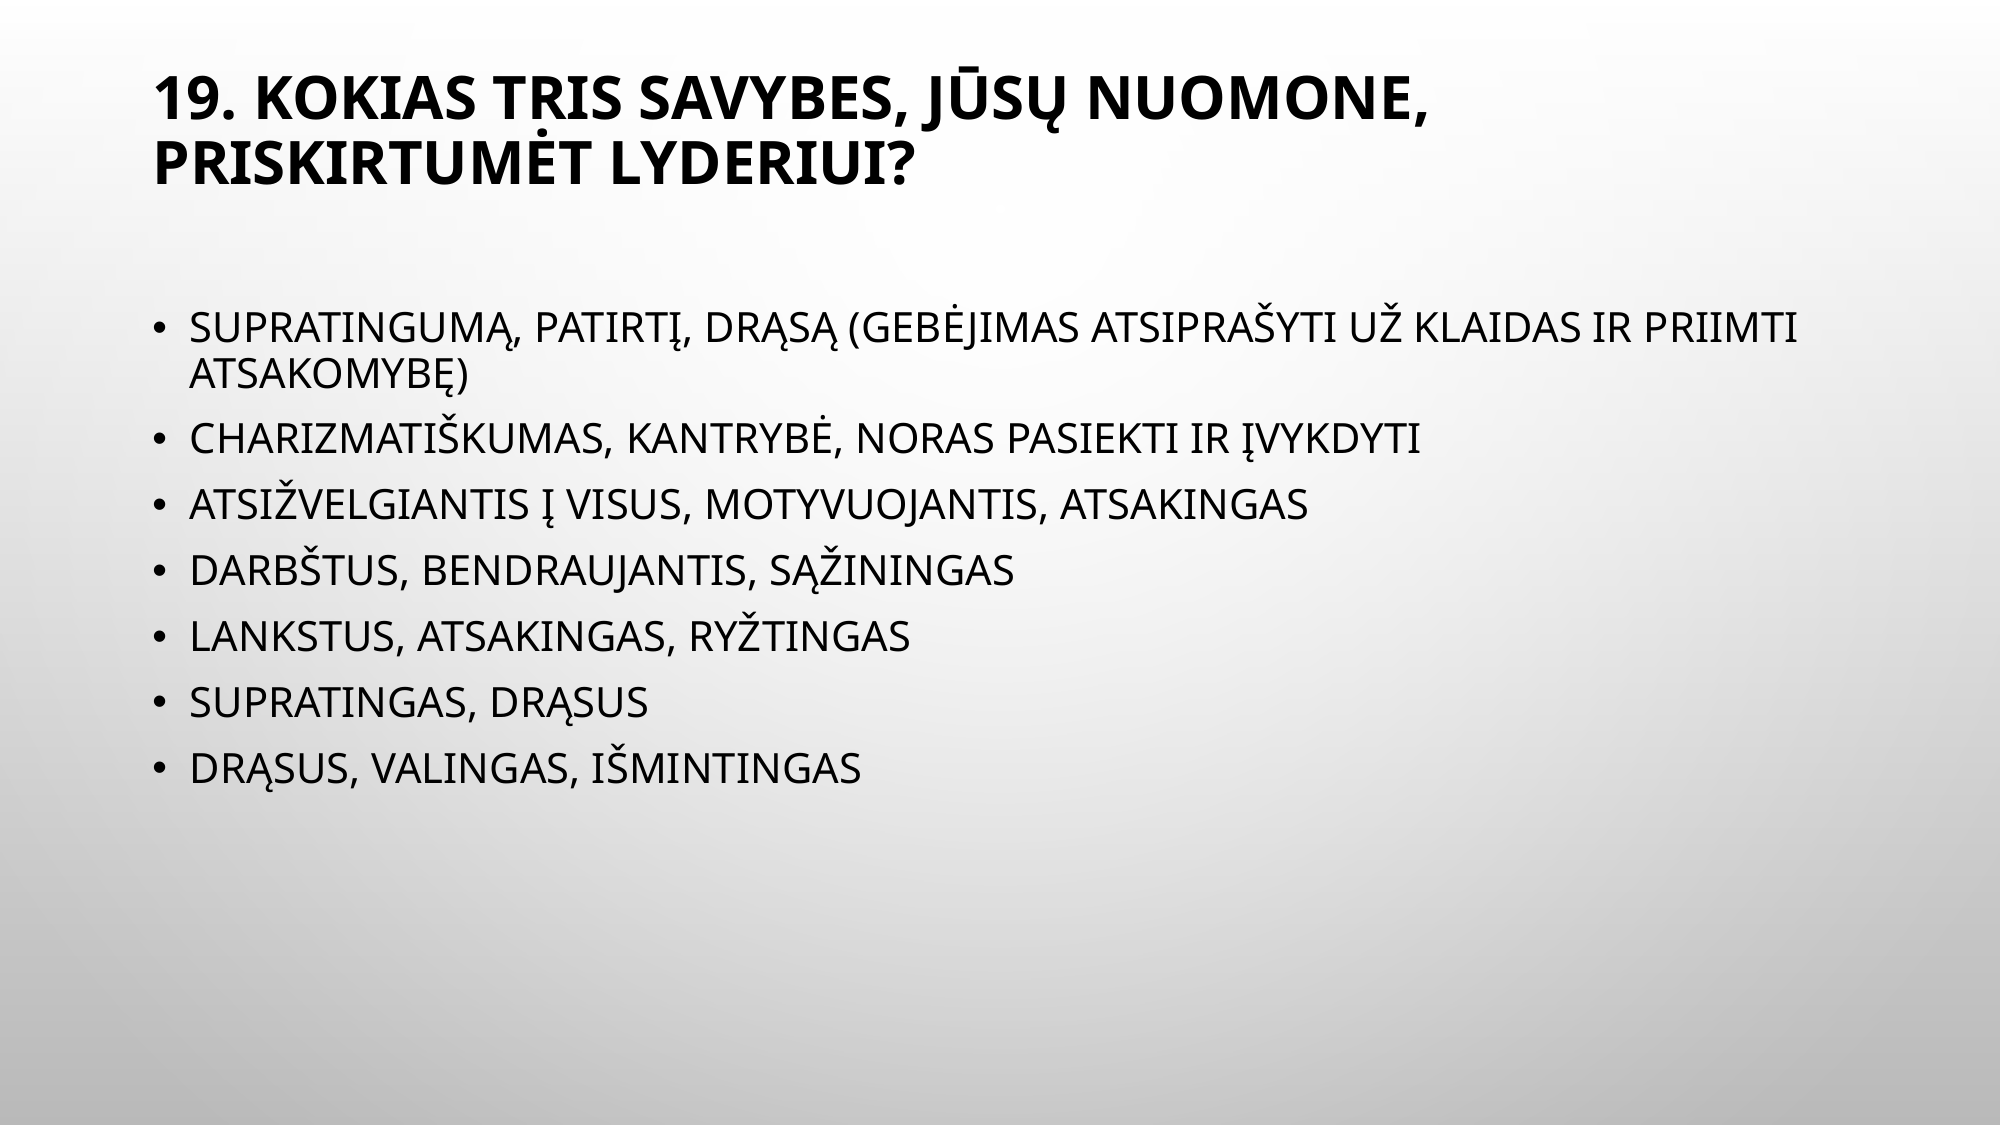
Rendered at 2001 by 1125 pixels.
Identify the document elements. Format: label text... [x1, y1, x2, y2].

picture [0, 0, 2000, 1125]
title 19. kokias tris savybes, JŪSŲ NUOMONE, priskirtumėt lyderiui? [137, 59, 1863, 278]
list Supratingumą, patirtį, drąsą (gebėjimas atsiprašyti už klaidas ir priimti atsakomybę) CharizmatiškUMas, kantrybė, noras pasiekti ir įvykdyti Atsižvelgiantis į visus, motyvuojantis, atsakingas Darbštus, bendraujantis, sąžiningas Lankstus, atsakingas, ryžtingas Supratingas, drąsus Drąsus, valingas, išmintingas [137, 299, 1863, 1014]
